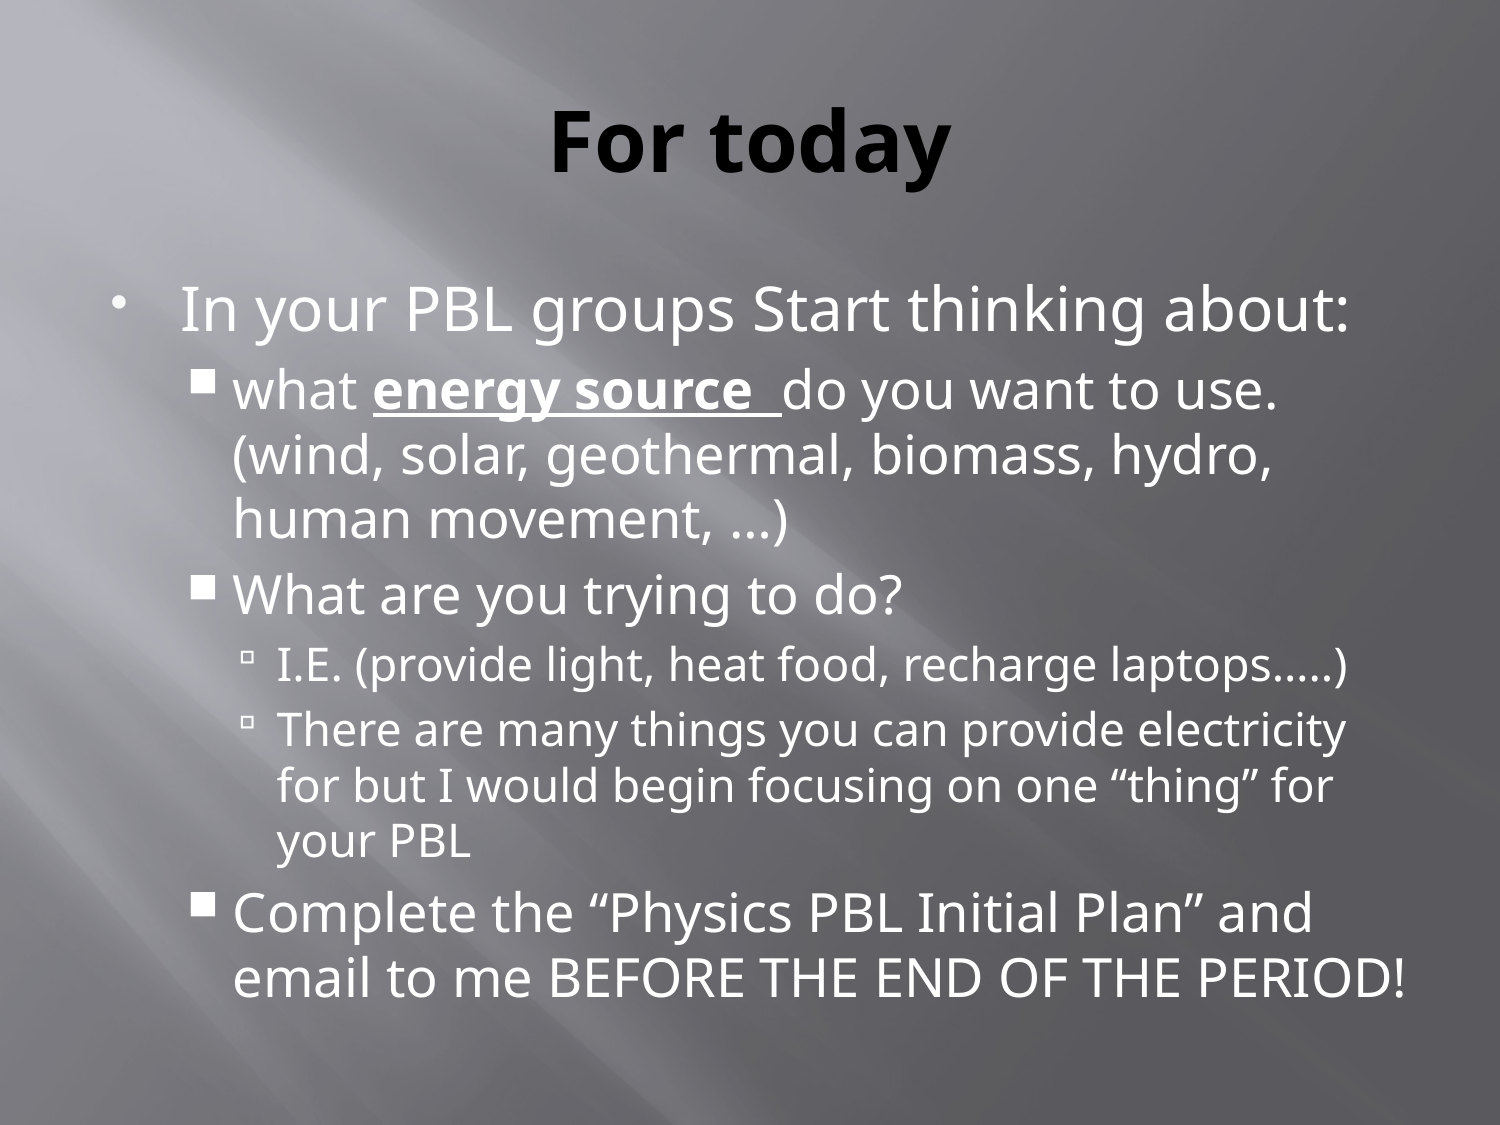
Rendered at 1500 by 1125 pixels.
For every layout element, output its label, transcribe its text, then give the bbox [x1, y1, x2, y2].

list In your PBL groups Start thinking about: what energy source do you want to use. (wind, solar, geothermal, biomass, hydro, human movement, …) What are you trying to do? I.E. (provide light, heat food, recharge laptops…..) There are many things you can provide electricity for but I would begin focusing on one “thing” for your PBL Complete the “Physics PBL Initial Plan” and email to me BEFORE THE END OF THE PERIOD! [75, 262, 1425, 1035]
title For today [75, 45, 1425, 233]
